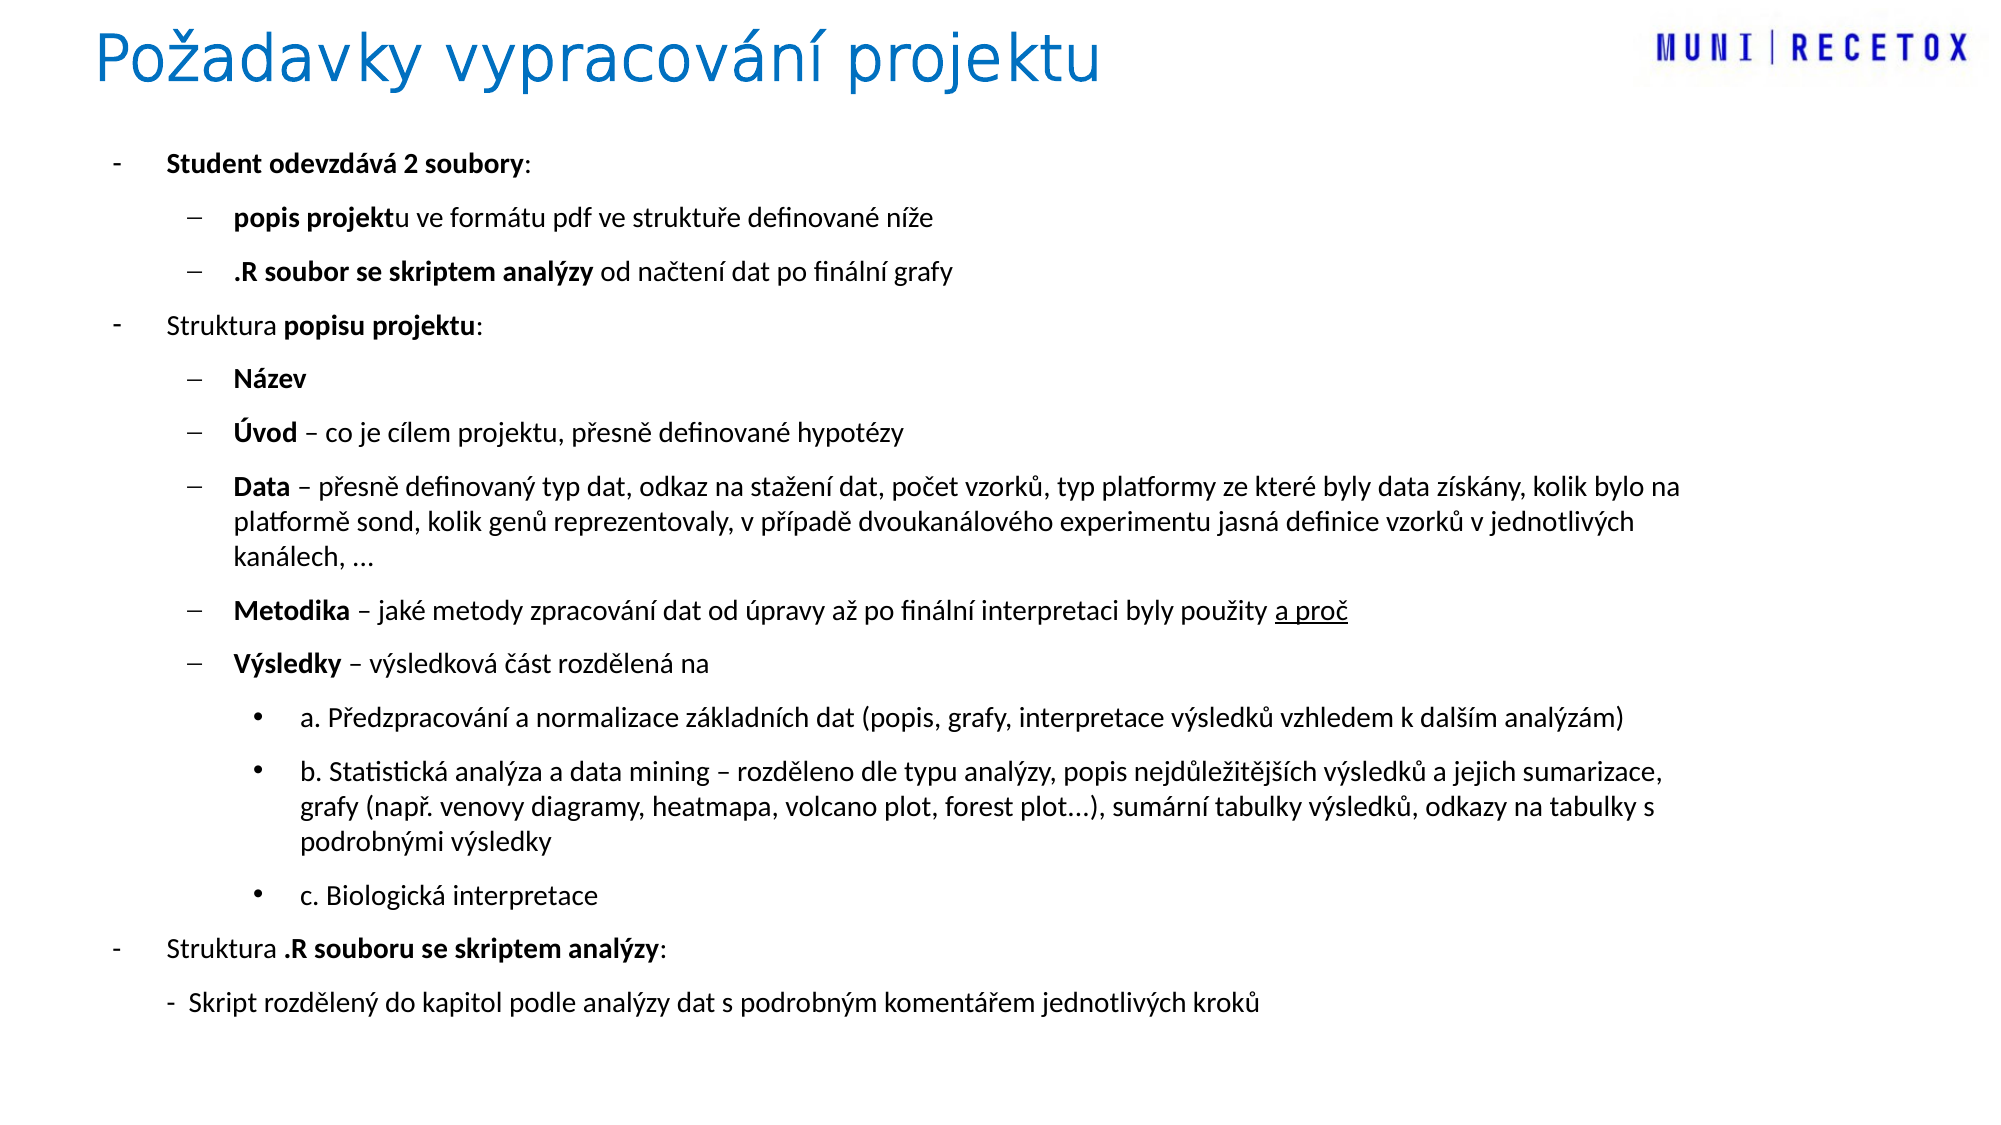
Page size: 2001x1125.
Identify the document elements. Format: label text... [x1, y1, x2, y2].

text_box Požadavky vypracování projektu [78, 8, 1738, 111]
picture [1633, 8, 1989, 87]
text_box Student odevzdává 2 soubory: popis projektu ve formátu pdf ve struktuře definované níže .R soubor se skriptem analýzy od načtení dat po finální grafy Struktura popisu projektu: Název Úvod – co je cílem projektu, přesně definované hypotézy Data – přesně definovaný typ dat, odkaz na stažení dat, počet vzorků, typ platformy ze které byly data získány, kolik bylo na platformě sond, kolik genů reprezentovaly, v případě dvoukanálového experimentu jasná definice vzorků v jednotlivých kanálech, ... Metodika – jaké metody zpracování dat od úpravy až po finální interpretaci byly použity a proč Výsledky – výsledková část rozdělená na a. Předzpracování a normalizace základních dat (popis, grafy, interpretace výsledků vzhledem k dalším analýzám) b. Statistická analýza a data mining – rozděleno dle typu analýzy, popis nejdůležitějších výsledků a jejich sumarizace, grafy (např. venovy diagramy, heatmapa, volcano plot, forest plot...), sumární tabulky výsledků, odkazy na tabulky s podrobnými výsledky c. Biologická interpretace - Struktura .R souboru se skriptem analýzy: - Skript rozdělený do kapitol podle analýzy dat s podrobným komentářem jednotlivých kroků [97, 137, 1732, 1042]
